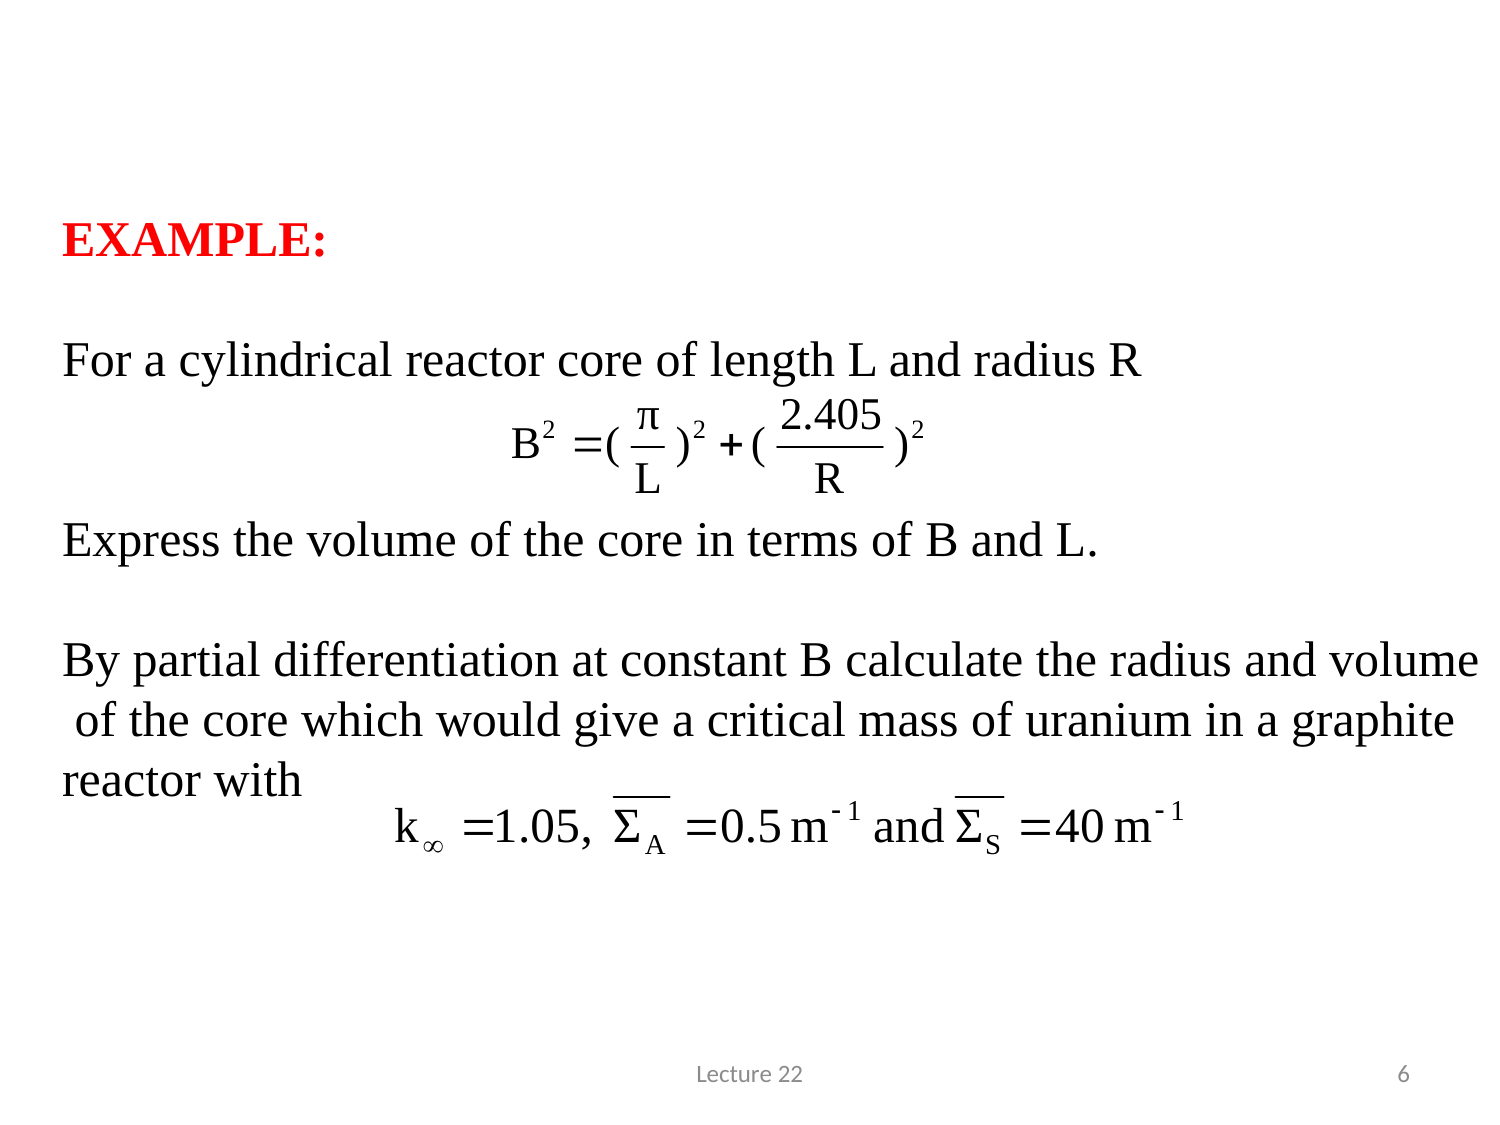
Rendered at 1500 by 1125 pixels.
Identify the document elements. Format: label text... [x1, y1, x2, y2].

text_box EXAMPLE: For a cylindrical reactor core of length L and radius R Express the volume of the core in terms of B and L. By partial differentiation at constant B calculate the radius and volume of the core which would give a critical mass of uranium in a graphite reactor with [47, 199, 1496, 814]
slide_number 6 [1074, 1042, 1425, 1103]
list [503, 386, 935, 505]
footer Lecture 22 [512, 1042, 988, 1103]
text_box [386, 784, 1191, 868]
